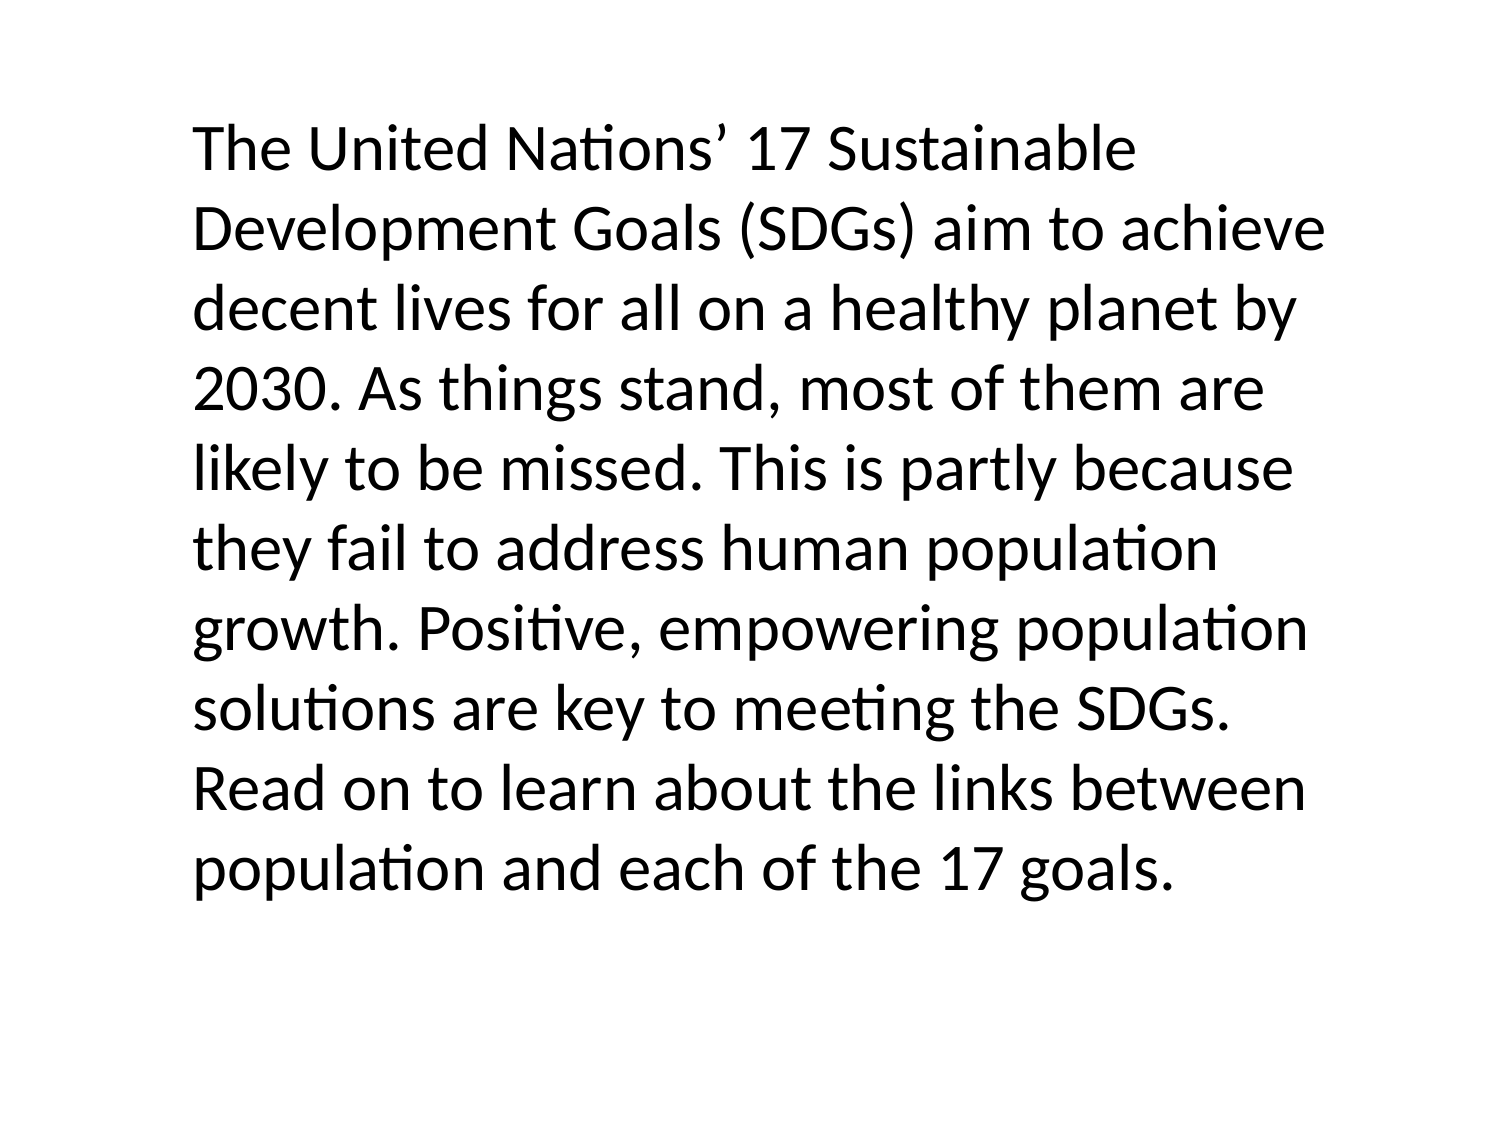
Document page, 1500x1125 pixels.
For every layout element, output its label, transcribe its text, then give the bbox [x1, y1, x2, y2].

text_box The United Nations’ 17 Sustainable Development Goals (SDGs) aim to achieve decent lives for all on a healthy planet by 2030. As things stand, most of them are likely to be missed. This is partly because they fail to address human population growth. Positive, empowering population solutions are key to meeting the SDGs. Read on to learn about the links between population and each of the 17 goals. [177, 96, 1365, 911]
